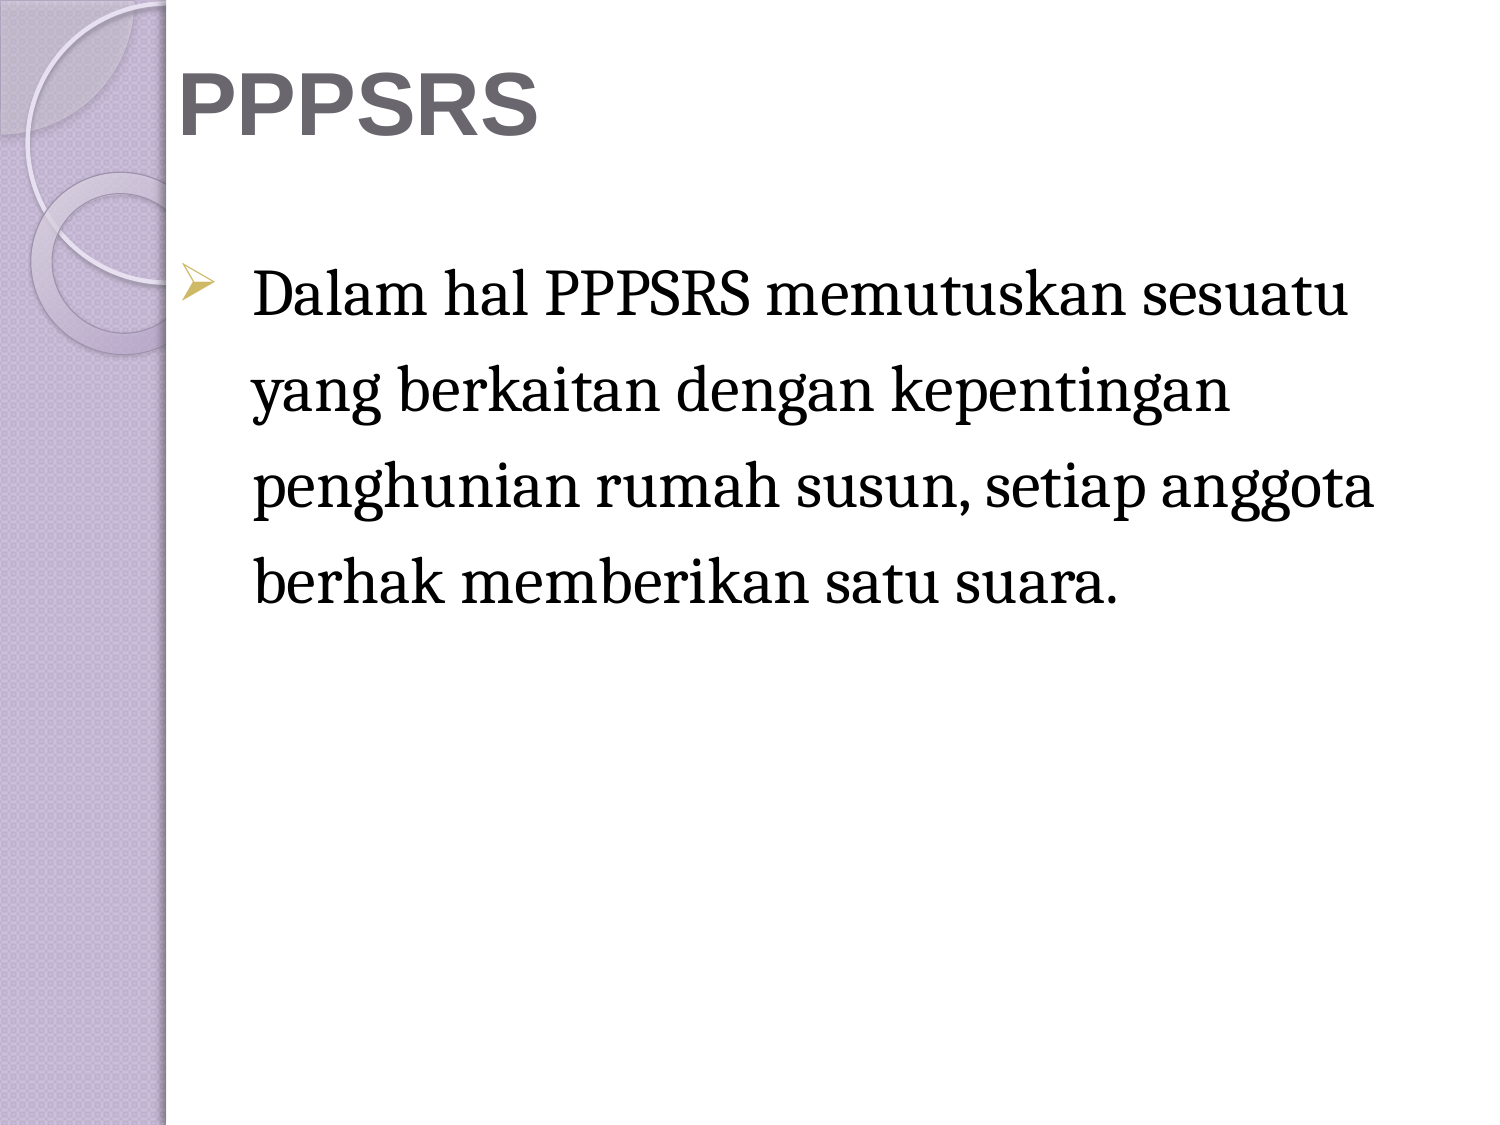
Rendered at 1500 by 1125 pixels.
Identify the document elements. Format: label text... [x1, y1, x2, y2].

title PPPSRS [162, 37, 1466, 163]
list Dalam hal PPPSRS memutuskan sesuatu yang berkaitan dengan kepentingan penghunian rumah susun, setiap anggota berhak memberikan satu suara. [162, 224, 1466, 1125]
